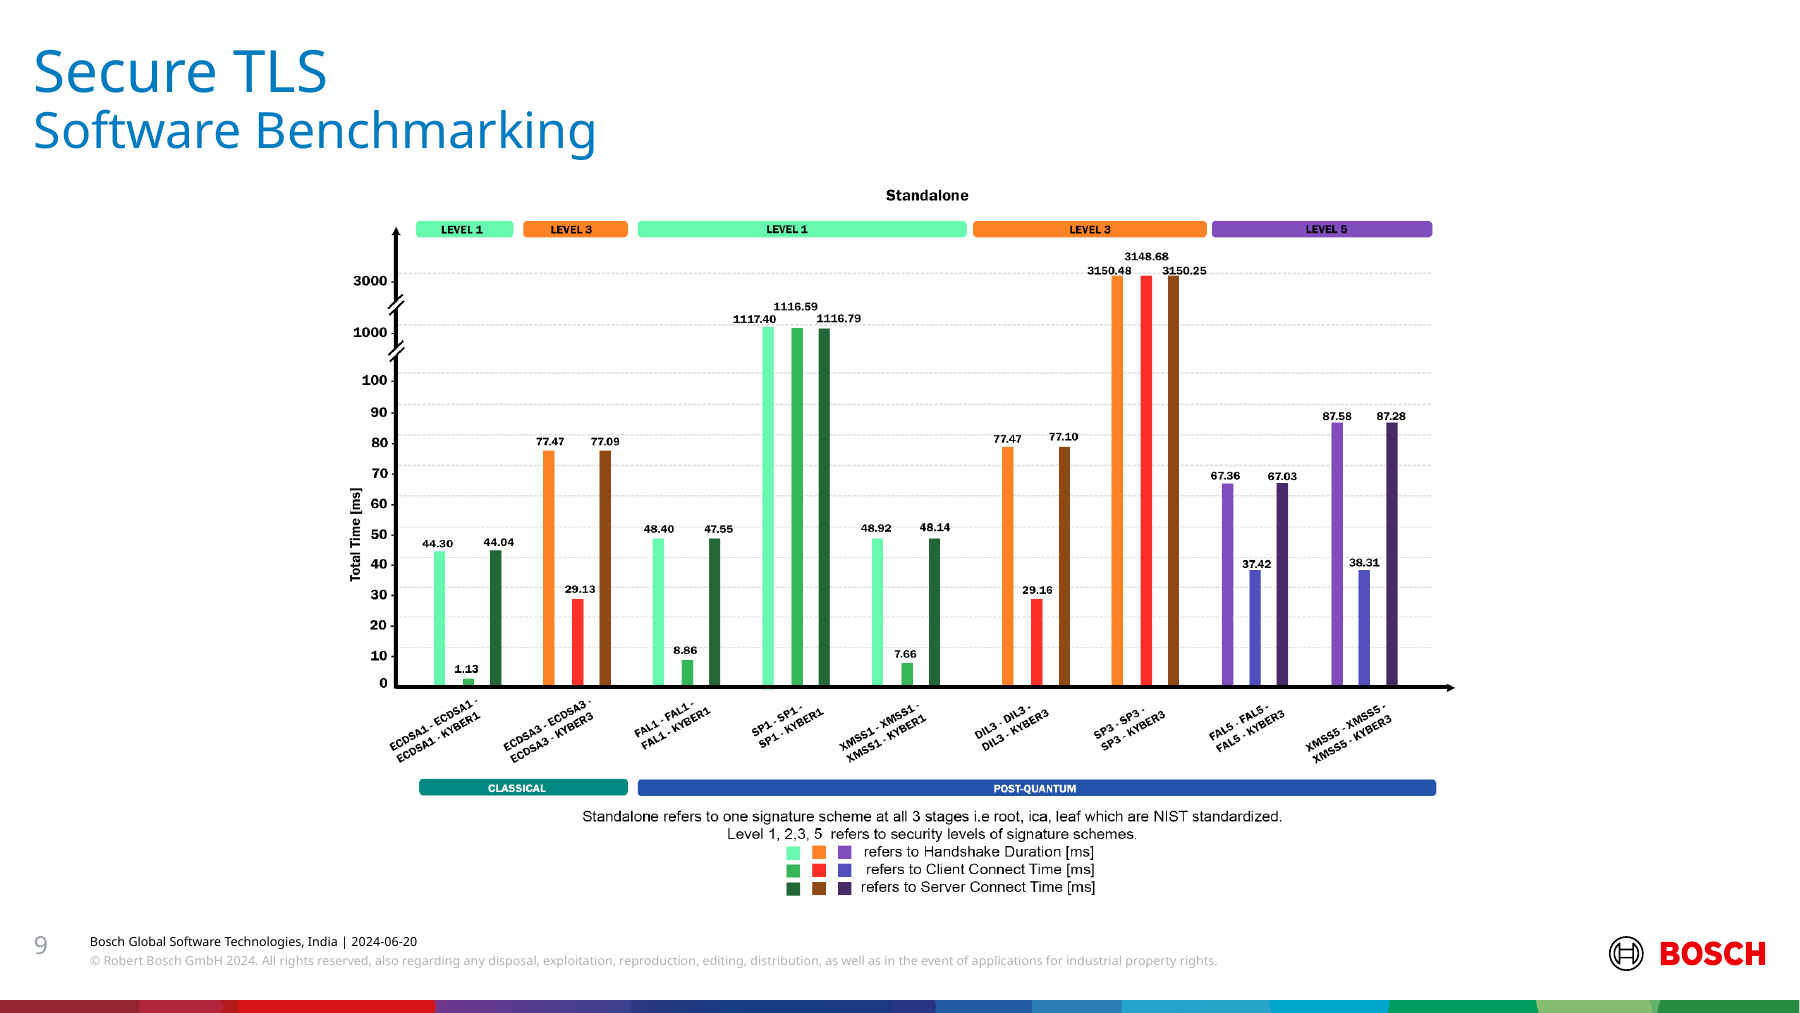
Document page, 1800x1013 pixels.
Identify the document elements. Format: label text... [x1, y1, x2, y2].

list Secure TLS [33, 42, 1766, 107]
picture [0, 1000, 1270, 1013]
title Software Benchmarking [33, 107, 1766, 171]
slide_number 9 [33, 929, 81, 997]
picture [1388, 1000, 1800, 1013]
picture [314, 186, 1485, 909]
